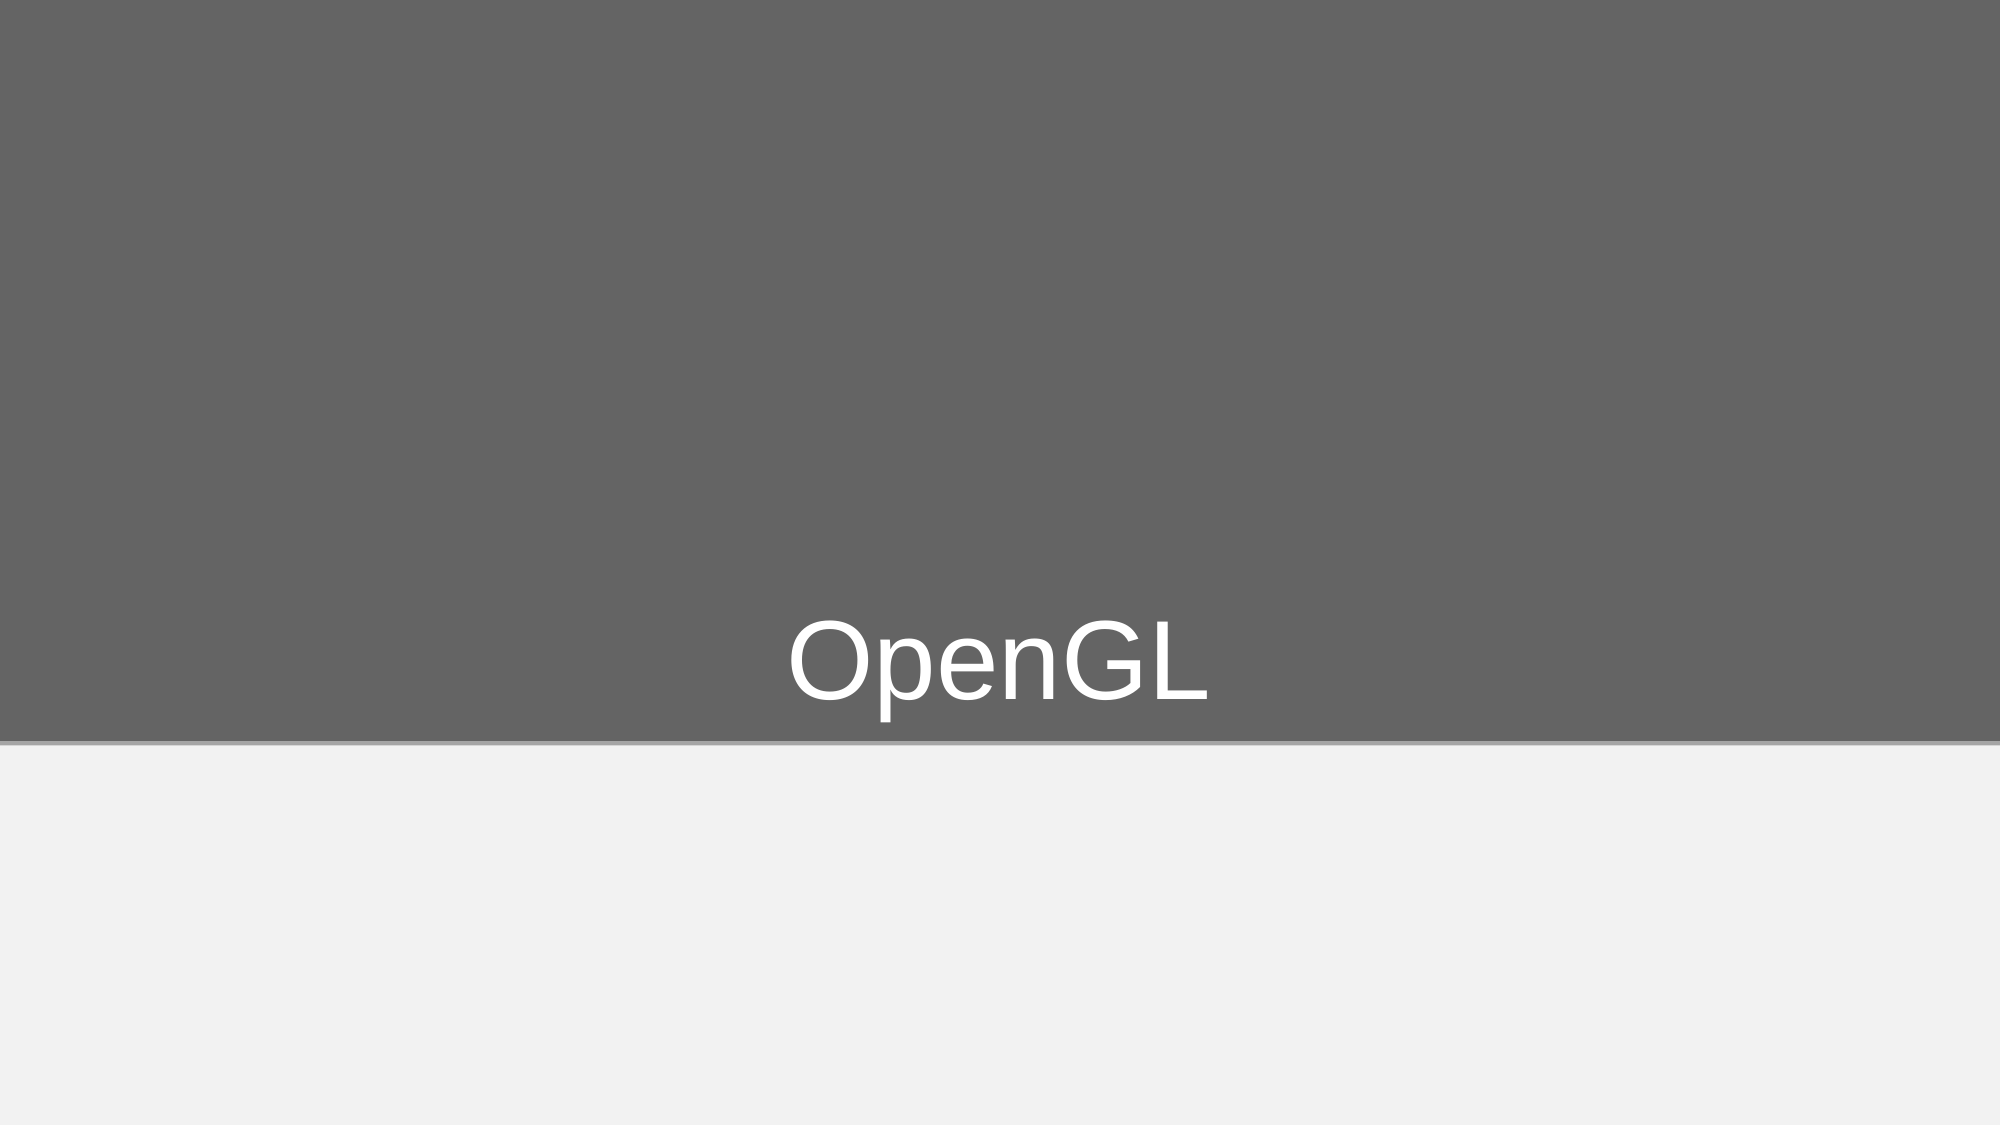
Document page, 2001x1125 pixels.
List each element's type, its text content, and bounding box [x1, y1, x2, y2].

title OpenGL [136, 263, 1862, 731]
